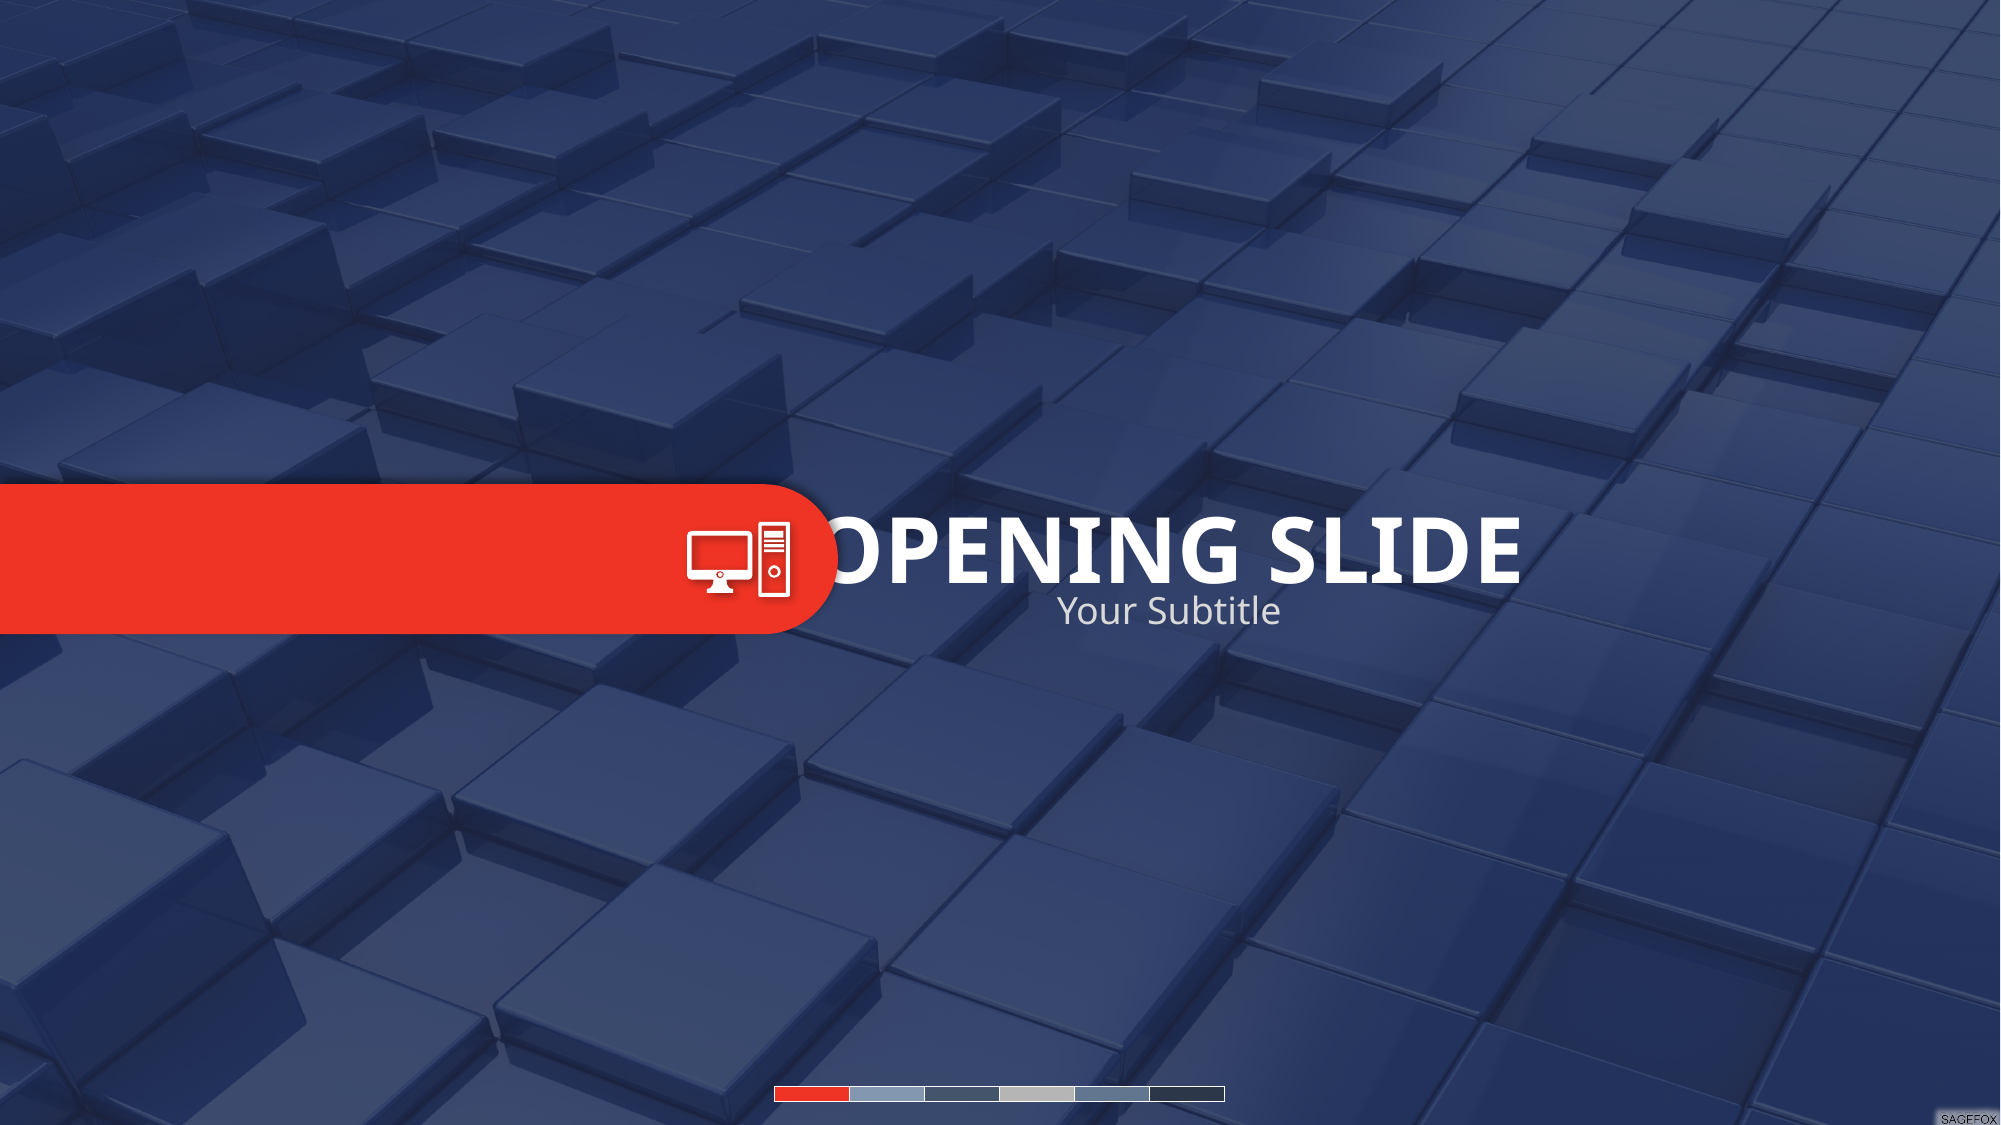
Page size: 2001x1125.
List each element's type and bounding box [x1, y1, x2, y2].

text_box [716, 484, 1621, 641]
picture [1938, 1114, 1999, 1125]
text_box [0, 483, 775, 636]
text_box [774, 1086, 1225, 1102]
text_box [687, 530, 716, 593]
